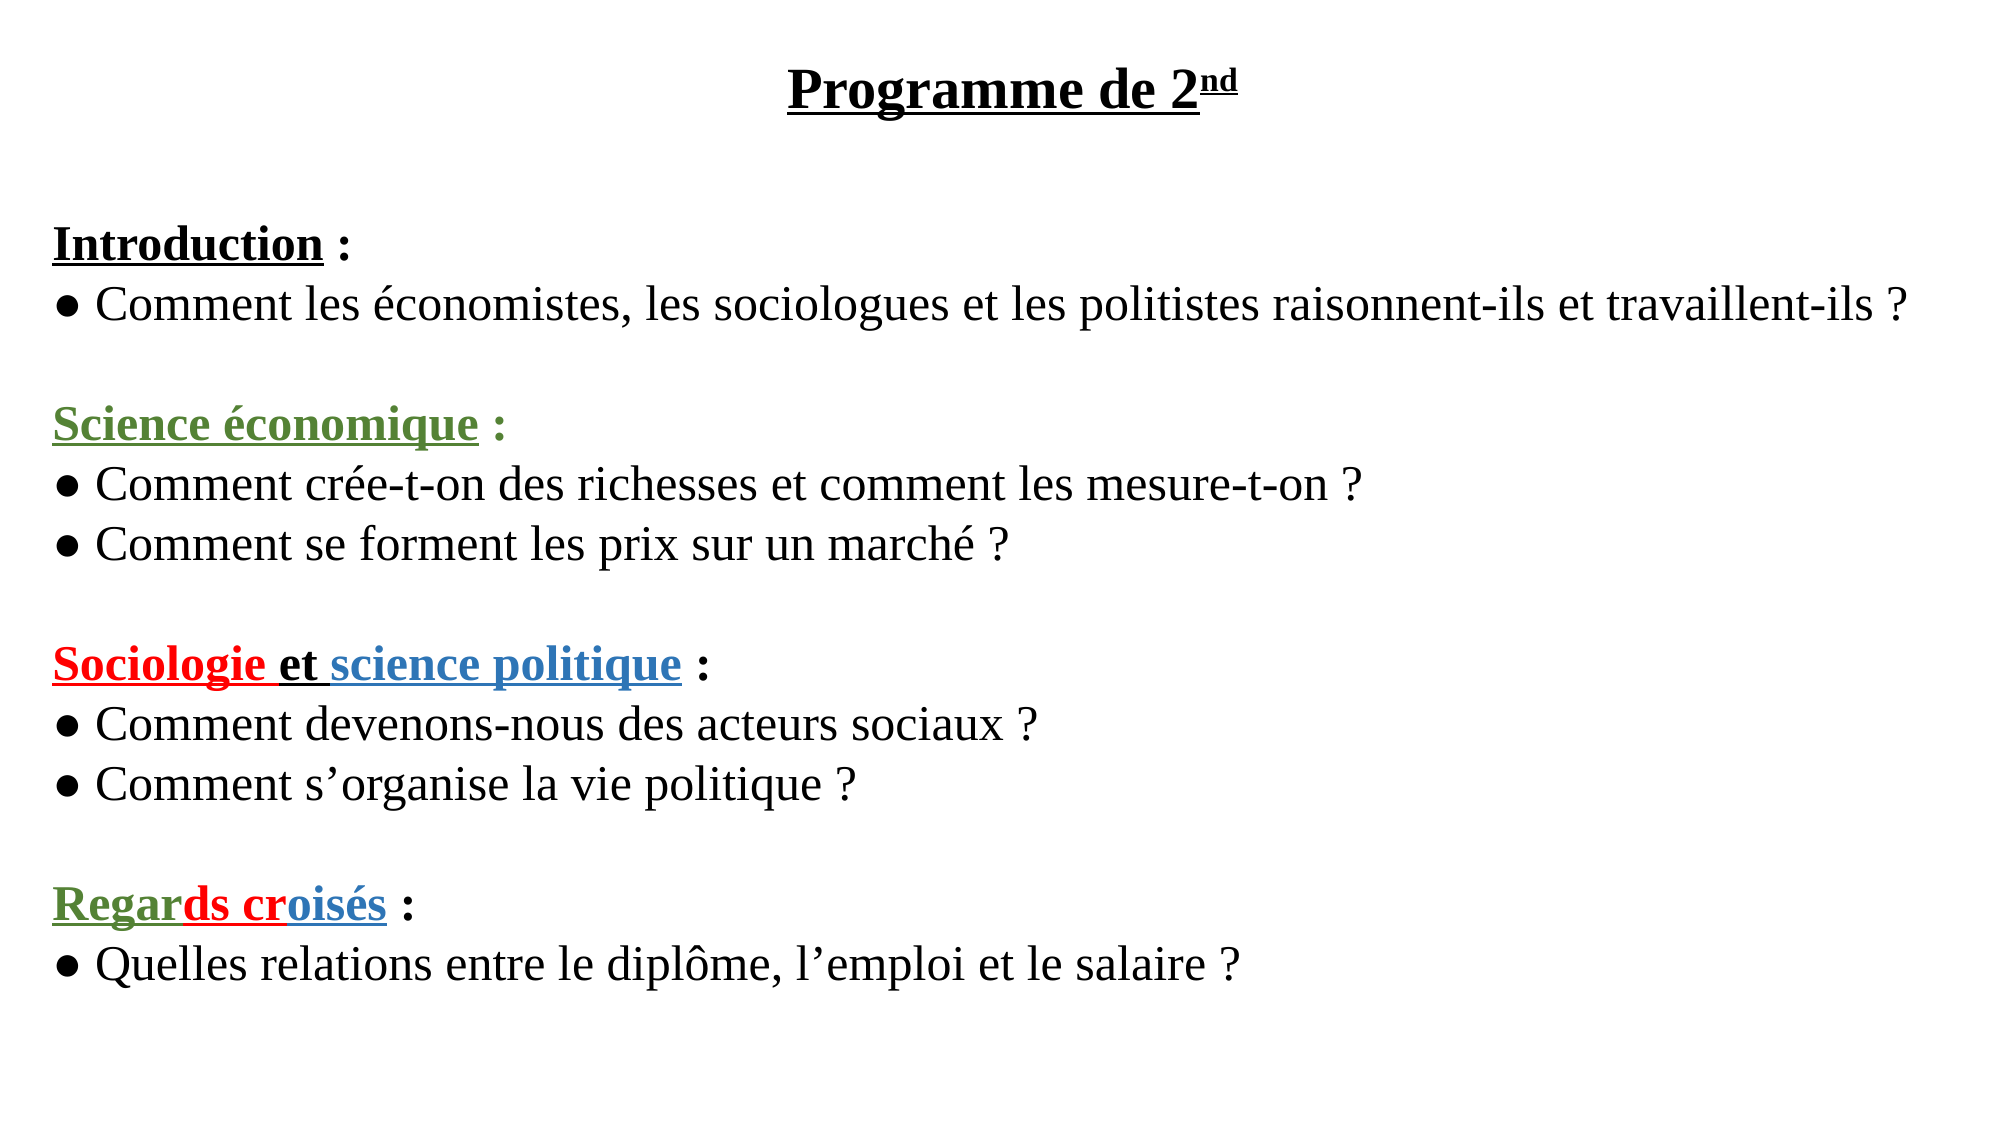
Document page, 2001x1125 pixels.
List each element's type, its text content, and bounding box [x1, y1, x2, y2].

text_box Programme de 2nd Introduction : ● Comment les économistes, les sociologues et les politistes raisonnent-ils et travaillent-ils ? Science économique : ● Comment crée-t-on des richesses et comment les mesure-t-on ? ● Comment se forment les prix sur un marché ? Sociologie et science politique : ● Comment devenons-nous des acteurs sociaux ? ● Comment s’organise la vie politique ? Regards croisés : ● Quelles relations entre le diplôme, l’emploi et le salaire ? [37, 13, 1988, 1073]
